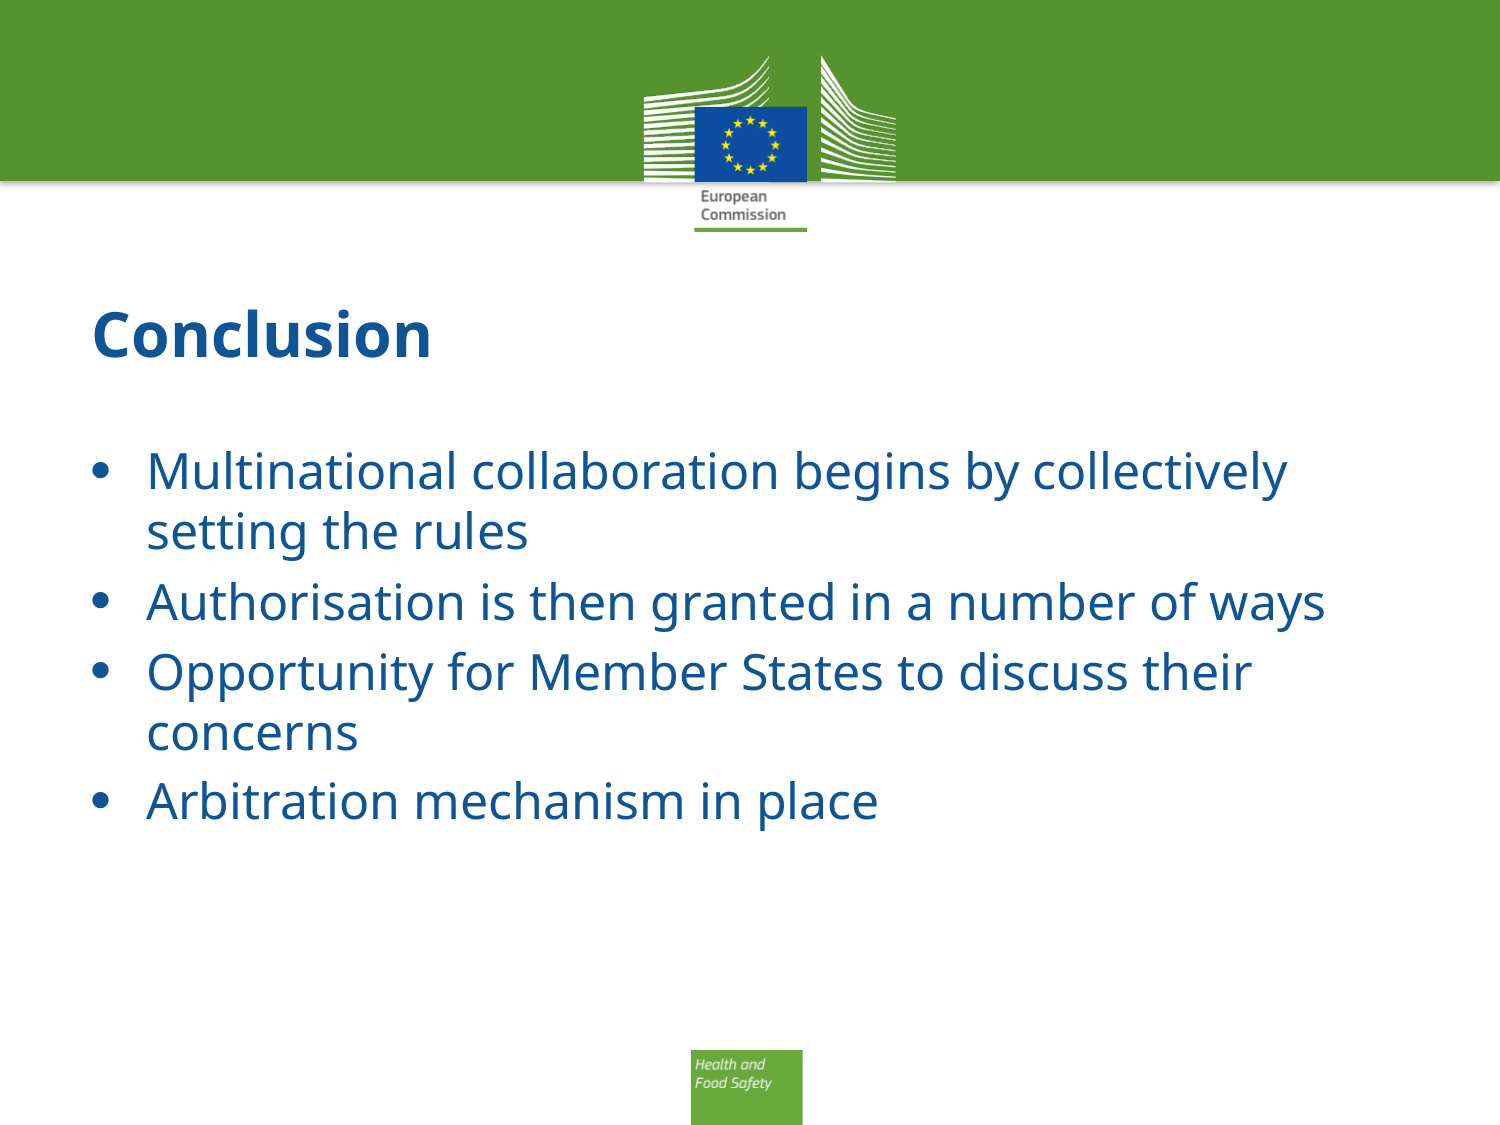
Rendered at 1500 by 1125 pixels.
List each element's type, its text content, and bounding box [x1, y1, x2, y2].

list Multinational collaboration begins by collectively setting the rules Authorisation is then granted in a number of ways Opportunity for Member States to discuss their concerns Arbitration mechanism in place [75, 432, 1425, 988]
title Conclusion [76, 255, 1427, 409]
